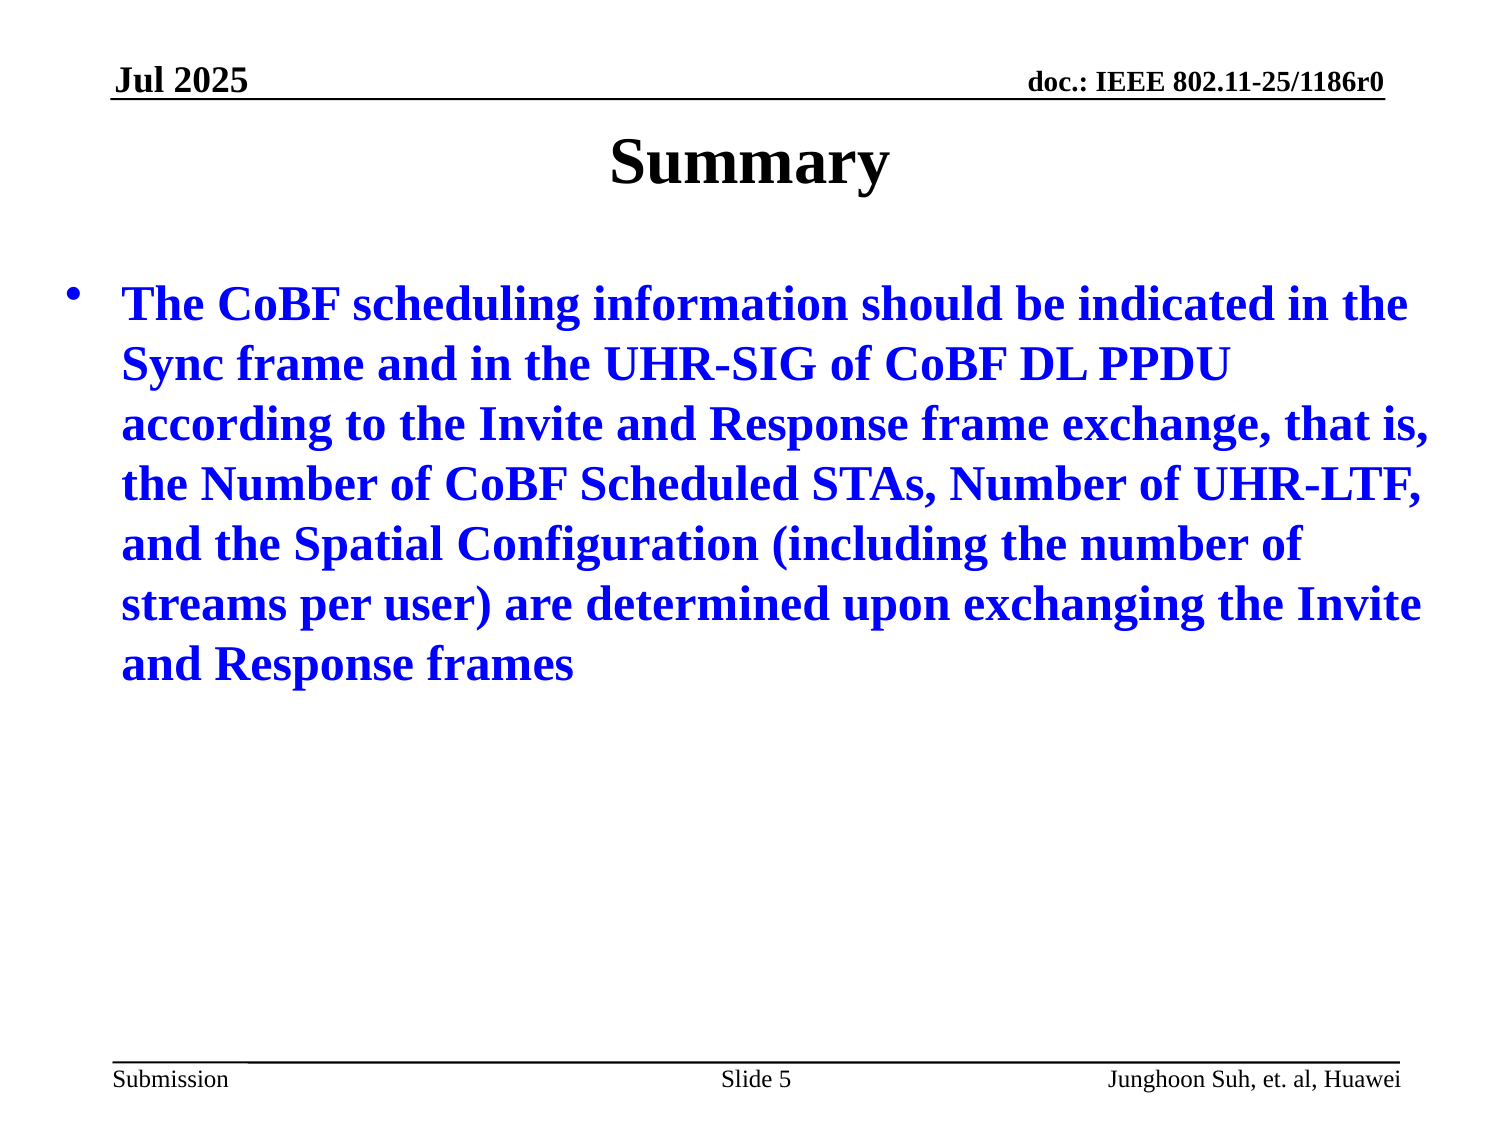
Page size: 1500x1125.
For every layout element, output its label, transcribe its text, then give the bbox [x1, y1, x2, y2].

list The CoBF scheduling information should be indicated in the Sync frame and in the UHR-SIG of CoBF DL PPDU according to the Invite and Response frame exchange, that is, the Number of CoBF Scheduled STAs, Number of UHR-LTF, and the Spatial Configuration (including the number of streams per user) are determined upon exchanging the Invite and Response frames [50, 262, 1450, 1038]
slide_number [114, 54, 265, 101]
footer Junghoon Suh, et. al, Huawei [1104, 1061, 1402, 1093]
title Summary [112, 112, 1388, 201]
slide_number Slide 5 [712, 1061, 800, 1093]
